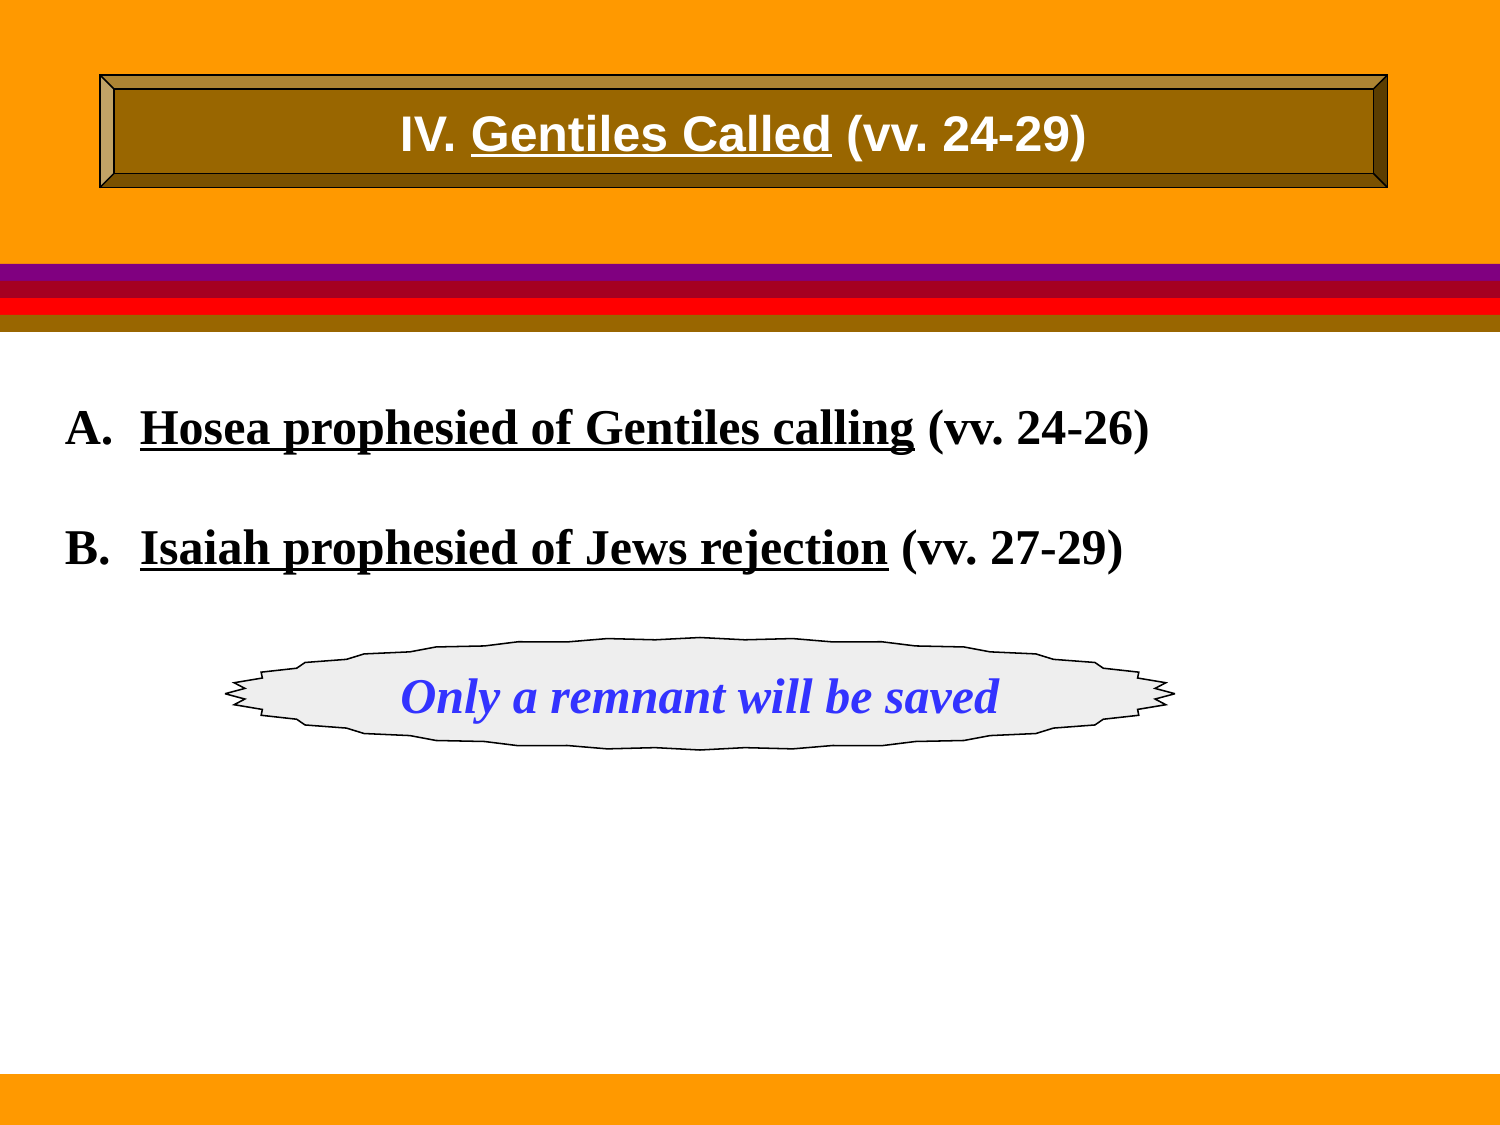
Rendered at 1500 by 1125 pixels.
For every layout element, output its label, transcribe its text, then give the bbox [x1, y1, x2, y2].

text_box Only a remnant will be saved [225, 637, 1176, 751]
text_box Hosea prophesied of Gentiles calling (vv. 24-26) Isaiah prophesied of Jews rejection (vv. 27-29) [49, 387, 1400, 583]
text_box IV. Gentiles Called (vv. 24-29) [99, 75, 1388, 188]
